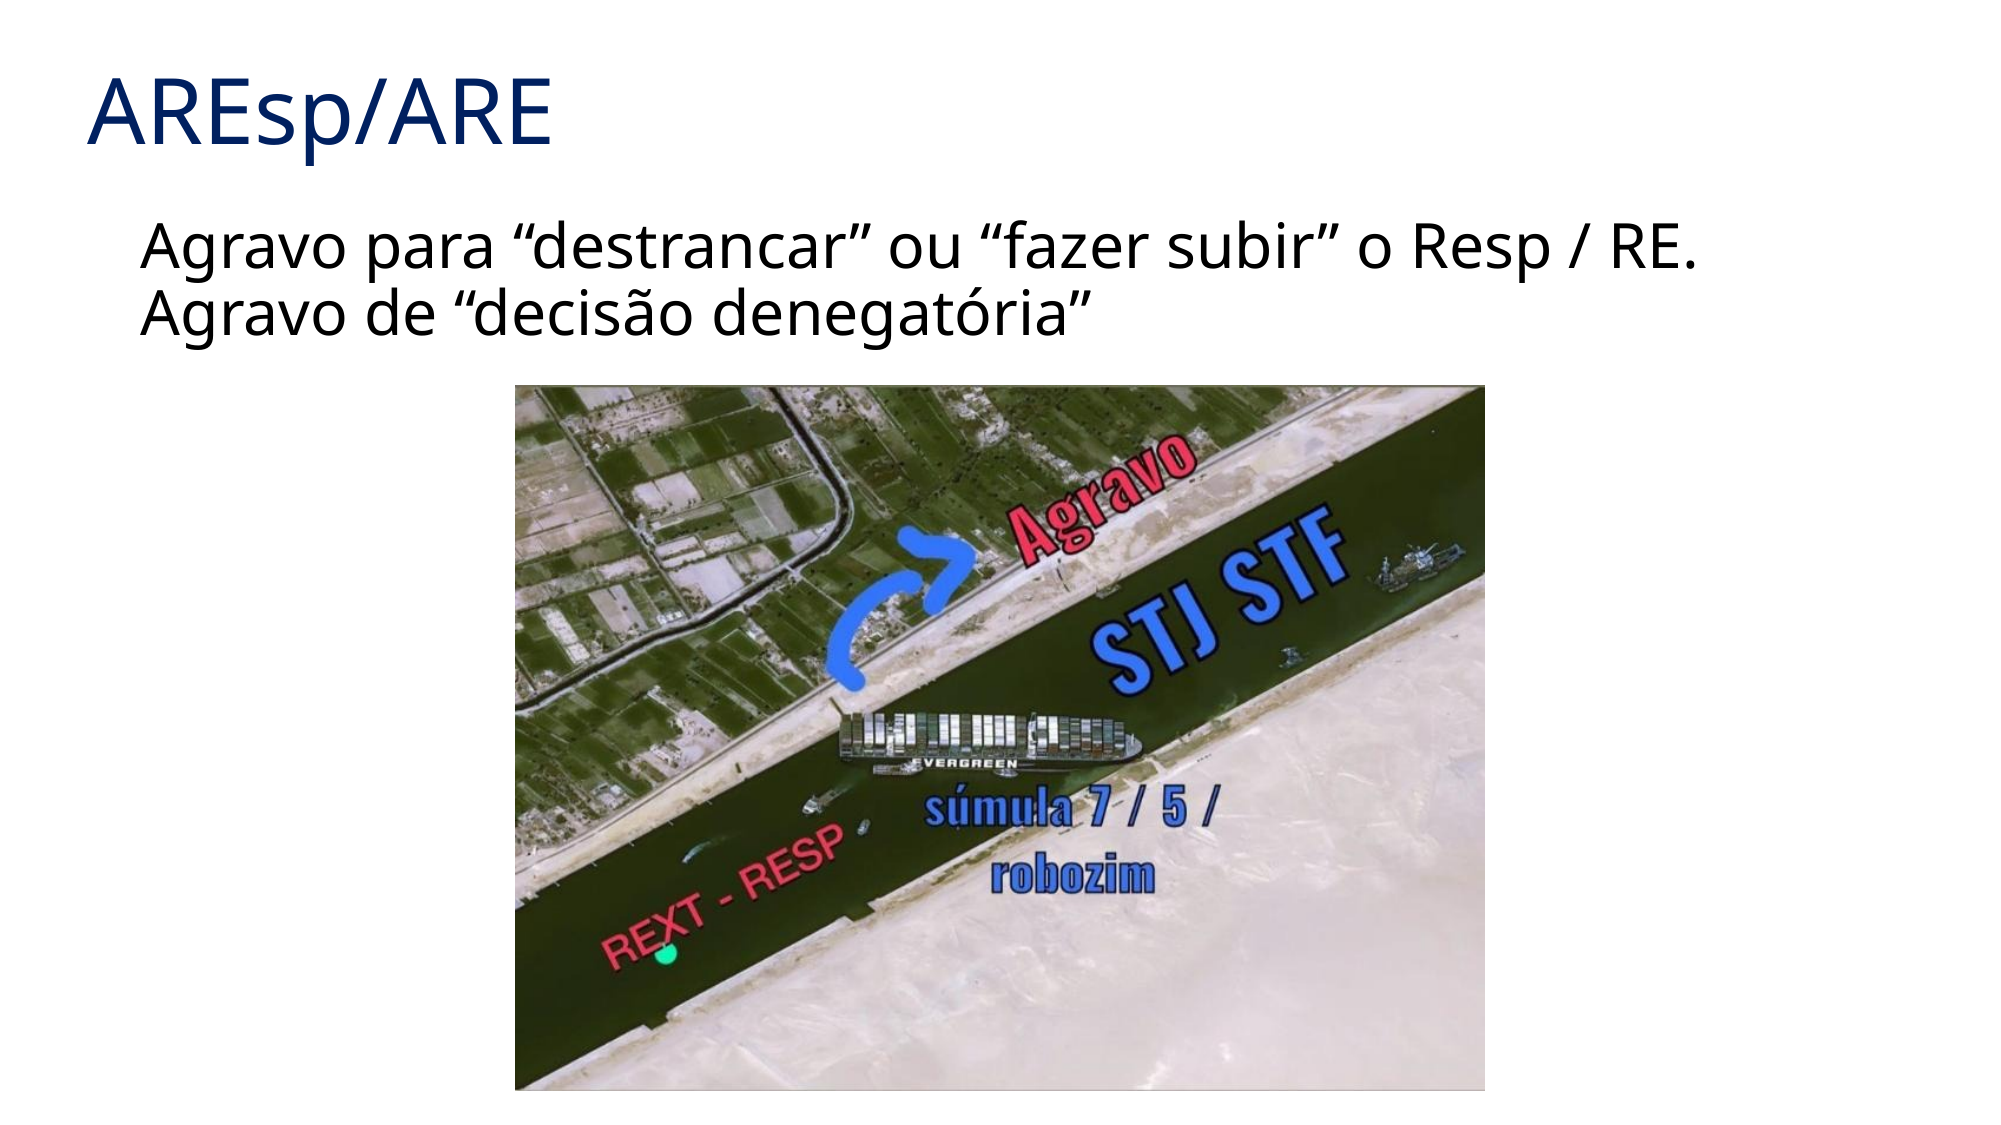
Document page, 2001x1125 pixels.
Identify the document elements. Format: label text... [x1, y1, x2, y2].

list Agravo para “destrancar” ou “fazer subir” o Resp / RE. Agravo de “decisão denegatória” [125, 206, 1914, 601]
picture [515, 385, 1485, 1091]
title AREsp/ARE [72, 34, 1873, 196]
